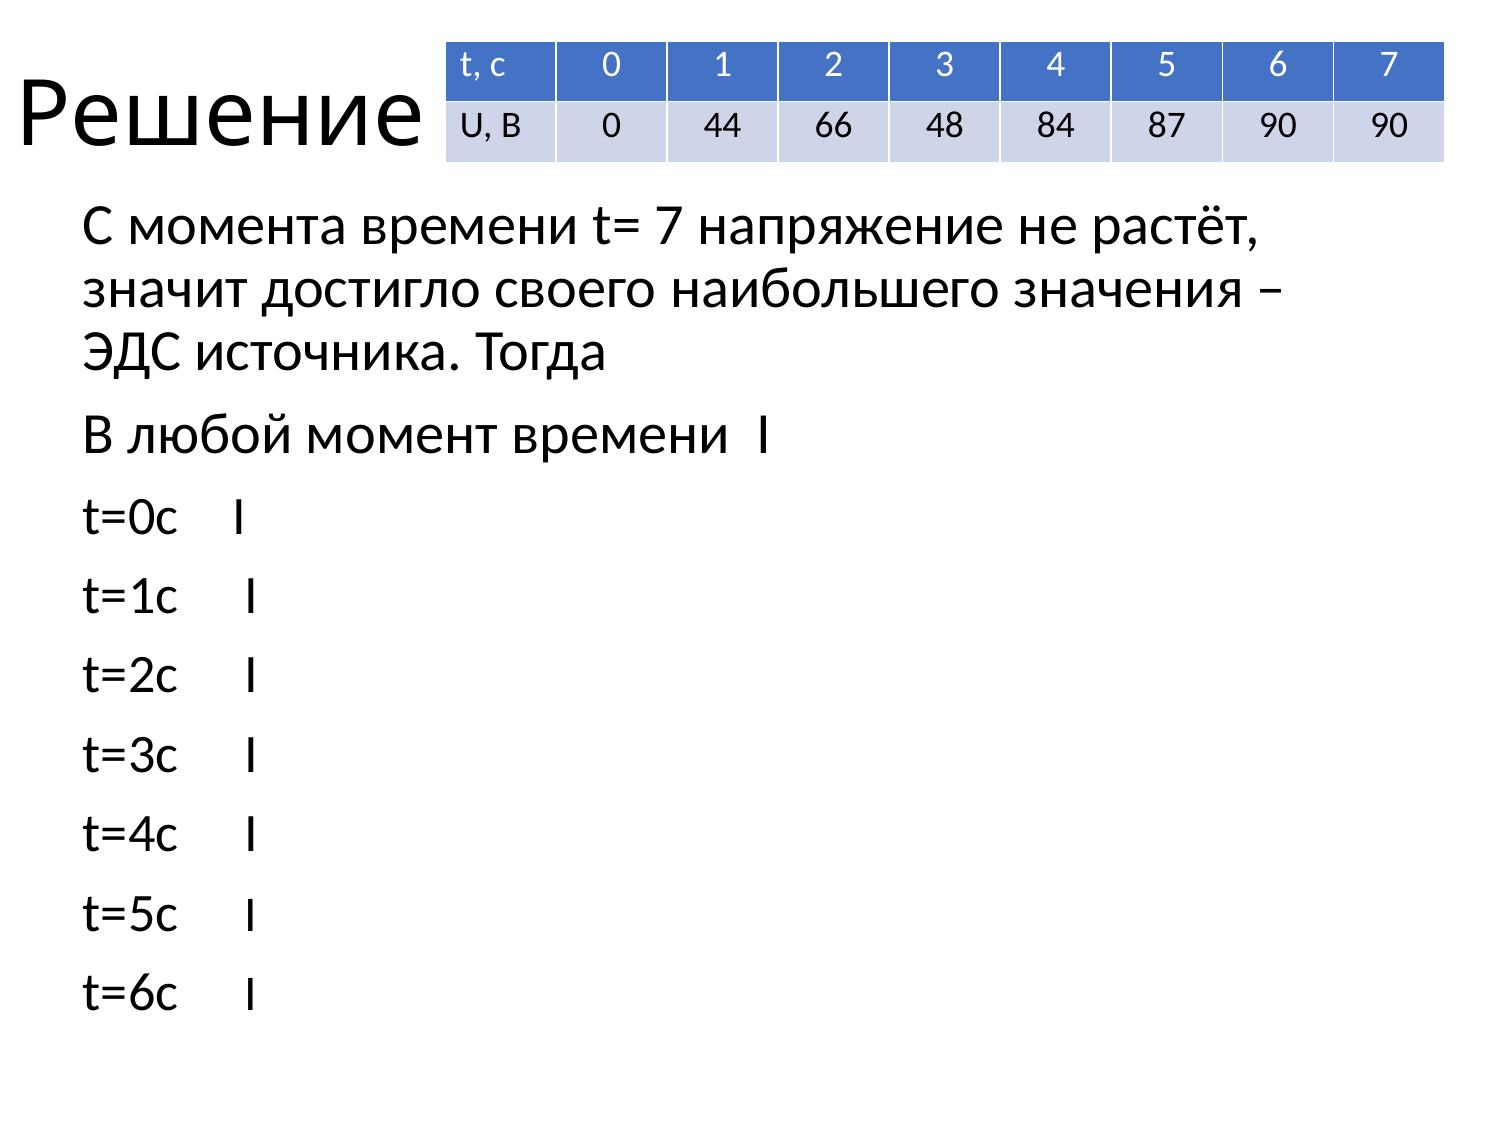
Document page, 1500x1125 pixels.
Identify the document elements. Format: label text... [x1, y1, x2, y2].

table_header 1 [668, 42, 777, 101]
table_cell 90 [1223, 102, 1333, 162]
table_header 2 [779, 42, 888, 101]
table_header 6 [1223, 42, 1333, 101]
table_cell 66 [779, 102, 888, 162]
table_header 7 [1334, 42, 1444, 101]
table_cell 84 [1001, 102, 1110, 162]
table_header 0 [557, 42, 666, 101]
table_header 4 [1001, 42, 1110, 101]
table_cell U, В [446, 102, 555, 162]
table_header 3 [890, 42, 999, 101]
table_cell 48 [890, 102, 999, 162]
table_cell 44 [668, 102, 777, 162]
table_cell 90 [1334, 102, 1444, 162]
table_cell 0 [557, 102, 666, 162]
title Решение [0, 44, 527, 187]
table_header 5 [1112, 42, 1222, 101]
table_header t, c [446, 42, 555, 101]
table_cell 87 [1112, 102, 1222, 162]
